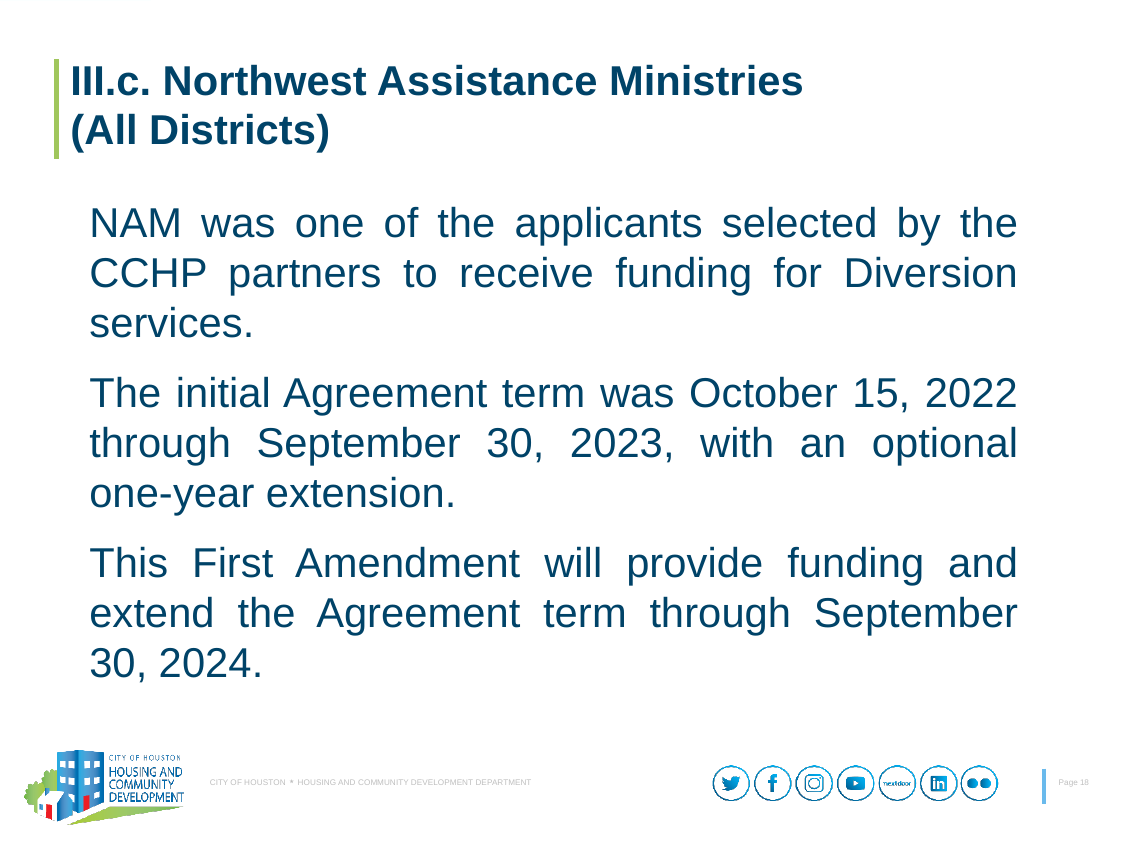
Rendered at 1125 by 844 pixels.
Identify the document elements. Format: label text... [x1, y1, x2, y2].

title III.c. Northwest Assistance Ministries (All Districts) [55, 45, 1125, 159]
picture [737, 765, 789, 801]
picture [820, 765, 872, 801]
picture [712, 765, 725, 777]
text_box NAM was one of the applicants selected by the CCHP partners to receive funding for Diversion services. The initial Agreement term was October 15, 2022 through September 30, 2023, with an optional one-year extension. This First Amendment will provide funding and extend the Agreement term through September 30, 2024. [74, 188, 1034, 694]
picture [862, 765, 914, 801]
picture [779, 765, 831, 801]
picture [24, 750, 184, 825]
picture [712, 768, 748, 801]
picture [904, 765, 955, 801]
picture [945, 765, 995, 801]
picture [986, 765, 1004, 801]
